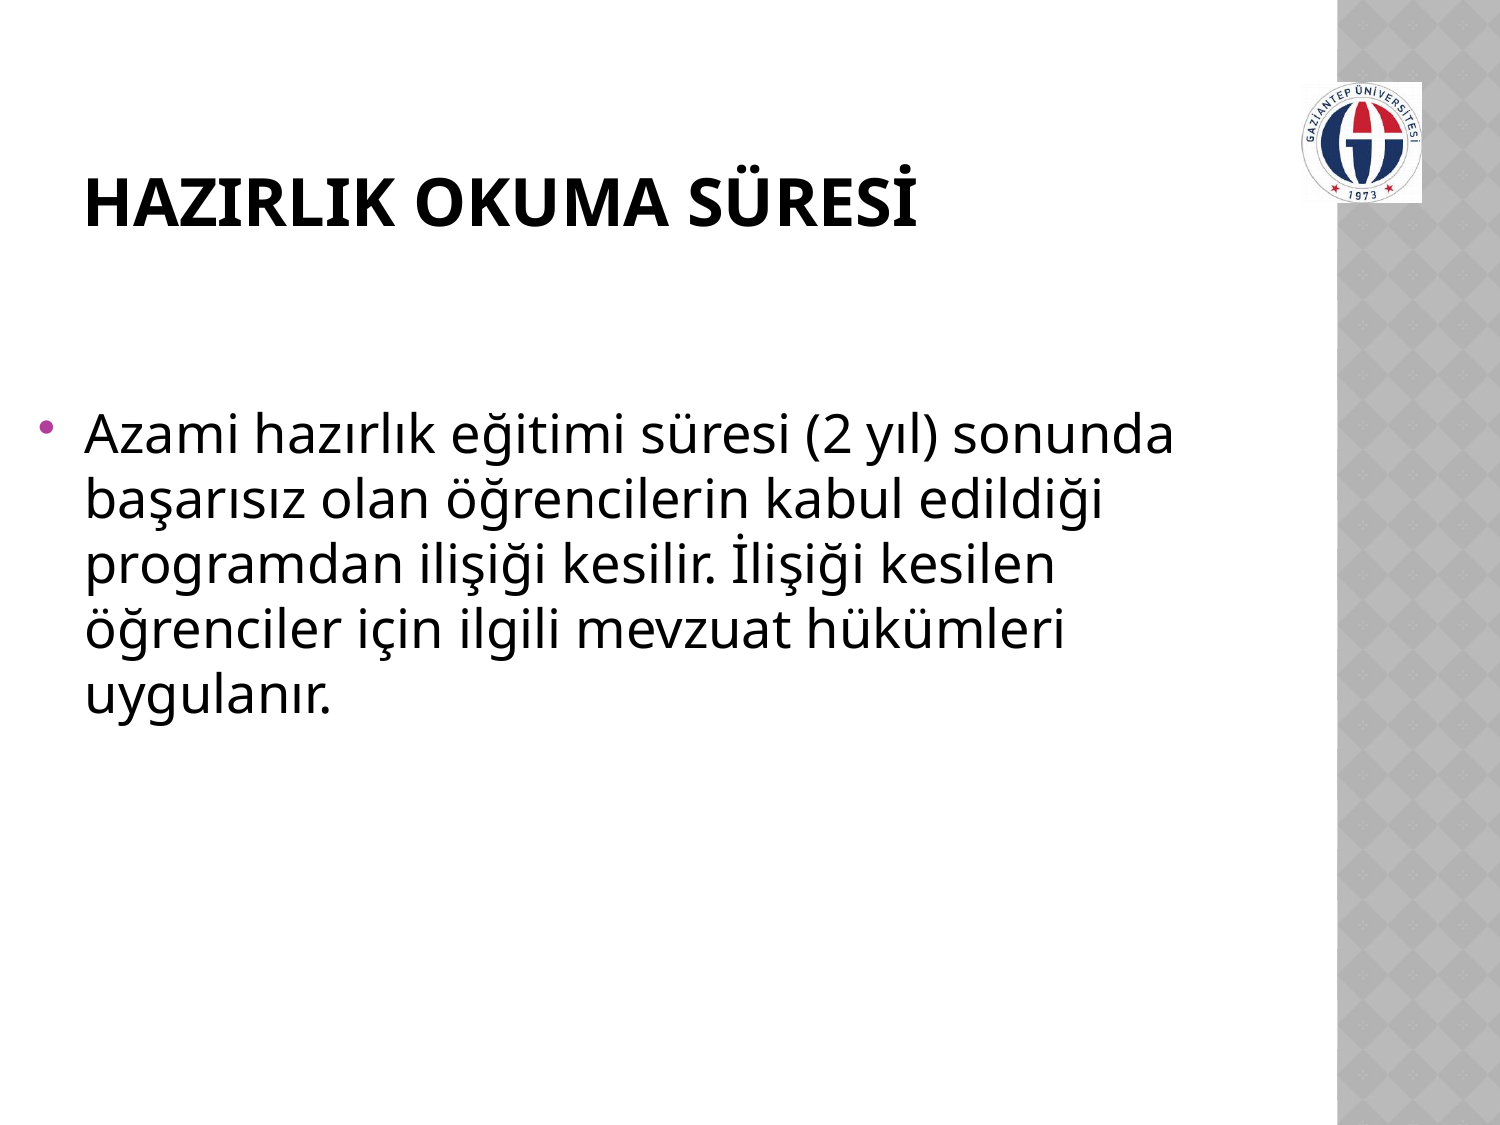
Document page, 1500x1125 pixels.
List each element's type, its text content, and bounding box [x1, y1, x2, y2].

title HAZIRLIK OKUMA SÜRESİ [75, 52, 1263, 240]
picture [1300, 81, 1422, 203]
list Azami hazırlık eğitimi süresi (2 yıl) sonunda başarısız olan öğrencilerin kabul edildiği programdan ilişiği kesilir. İlişiği kesilen öğrenciler için ilgili mevzuat hükümleri uygulanır. [24, 319, 1324, 978]
